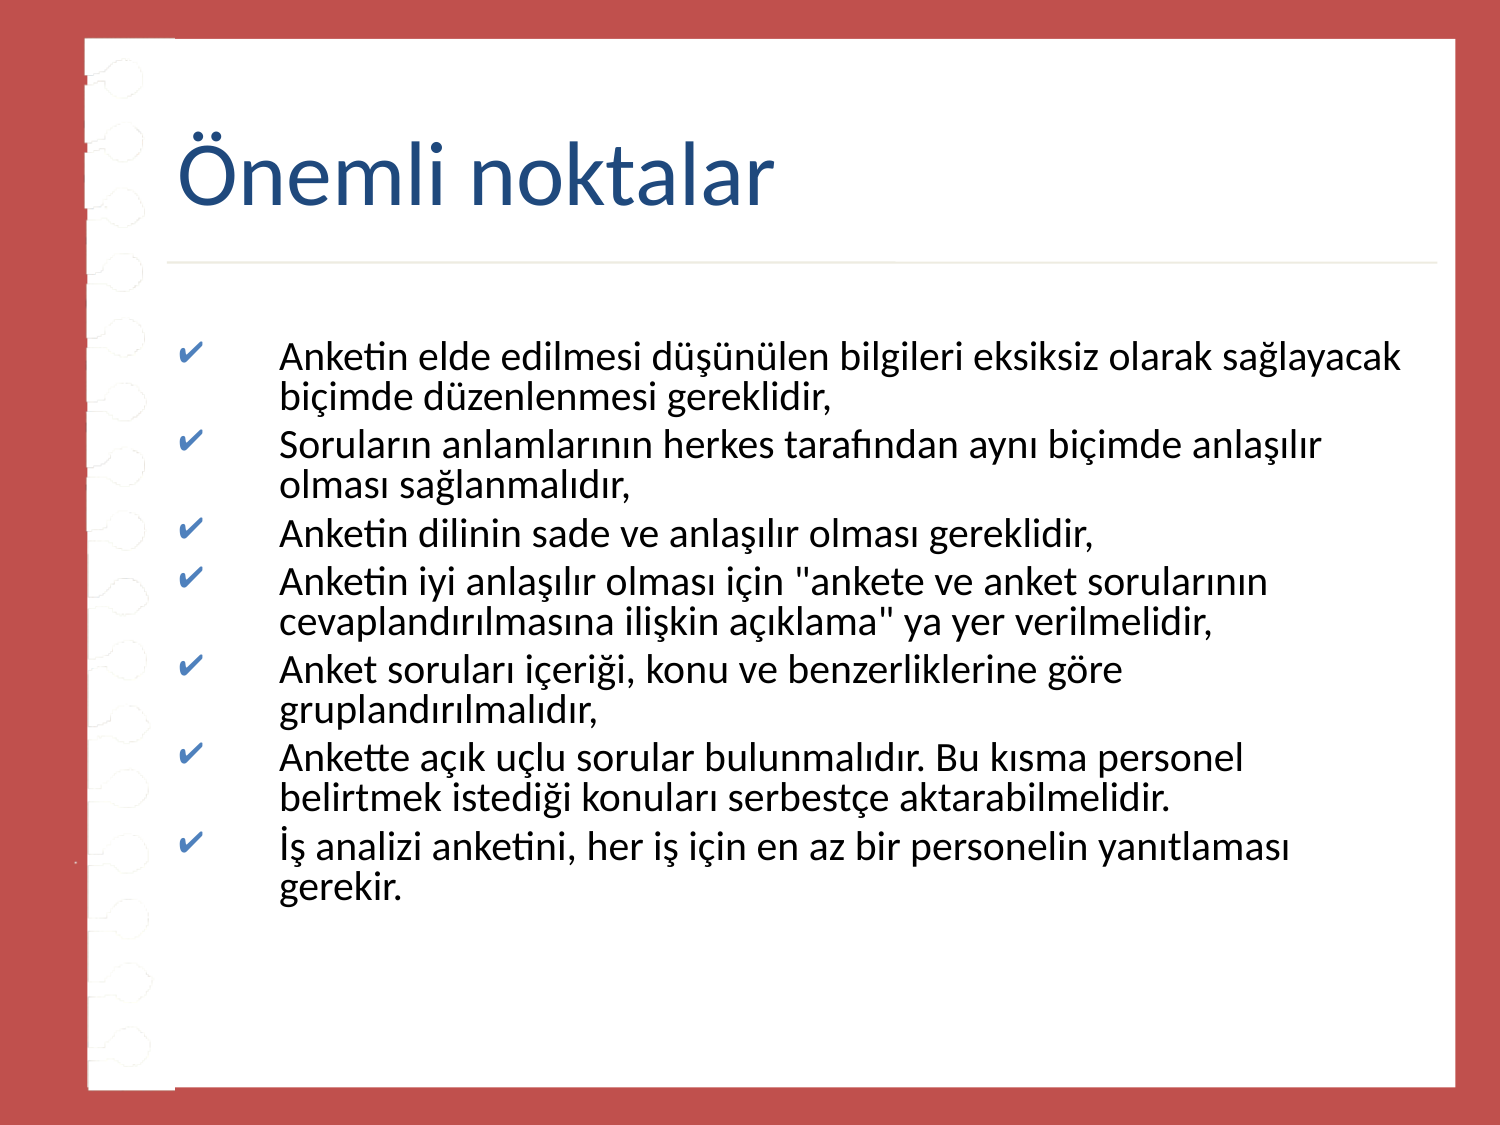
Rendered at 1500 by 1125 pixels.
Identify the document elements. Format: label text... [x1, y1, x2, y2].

title Önemli noktalar [162, 74, 1438, 263]
list Anketin elde edilmesi düşünülen bilgileri eksiksiz olarak sağlayacak biçimde düzenlenmesi gereklidir, Soruların anlamlarının herkes tarafından aynı biçimde anlaşılır olması sağlanmalıdır, Anketin dilinin sade ve anlaşılır olması gereklidir, Anketin iyi anlaşılır olması için "ankete ve anket sorularının cevaplandırılmasına ilişkin açıklama" ya yer verilmelidir, Anket soruları içeriği, konu ve benzerliklerine göre gruplandırılmalıdır, Ankette açık uçlu sorular bulunmalıdır. Bu kısma personel belirtmek istediği konuları serbestçe aktarabilmelidir. İş analizi anketini, her iş için en az bir personelin yanıtlaması gerekir. [163, 330, 1430, 985]
